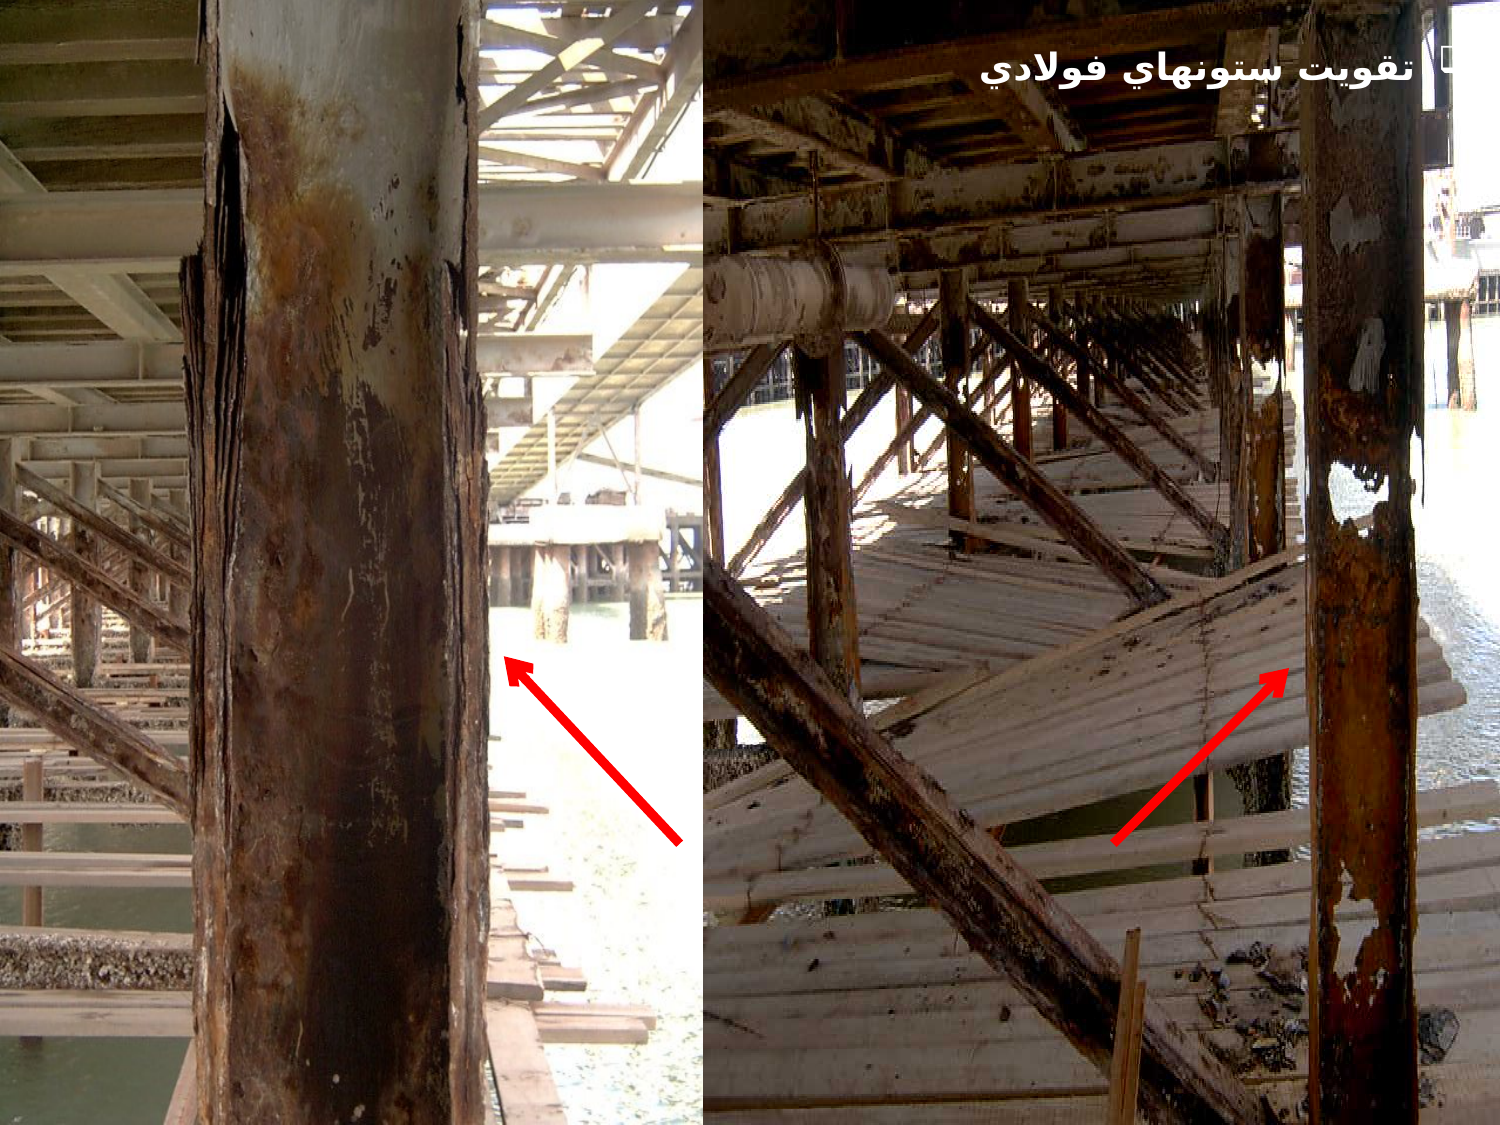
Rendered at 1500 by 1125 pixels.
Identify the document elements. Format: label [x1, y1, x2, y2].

picture [0, 0, 1500, 1125]
text_box [1113, 667, 1290, 844]
text_box [497, 661, 686, 839]
